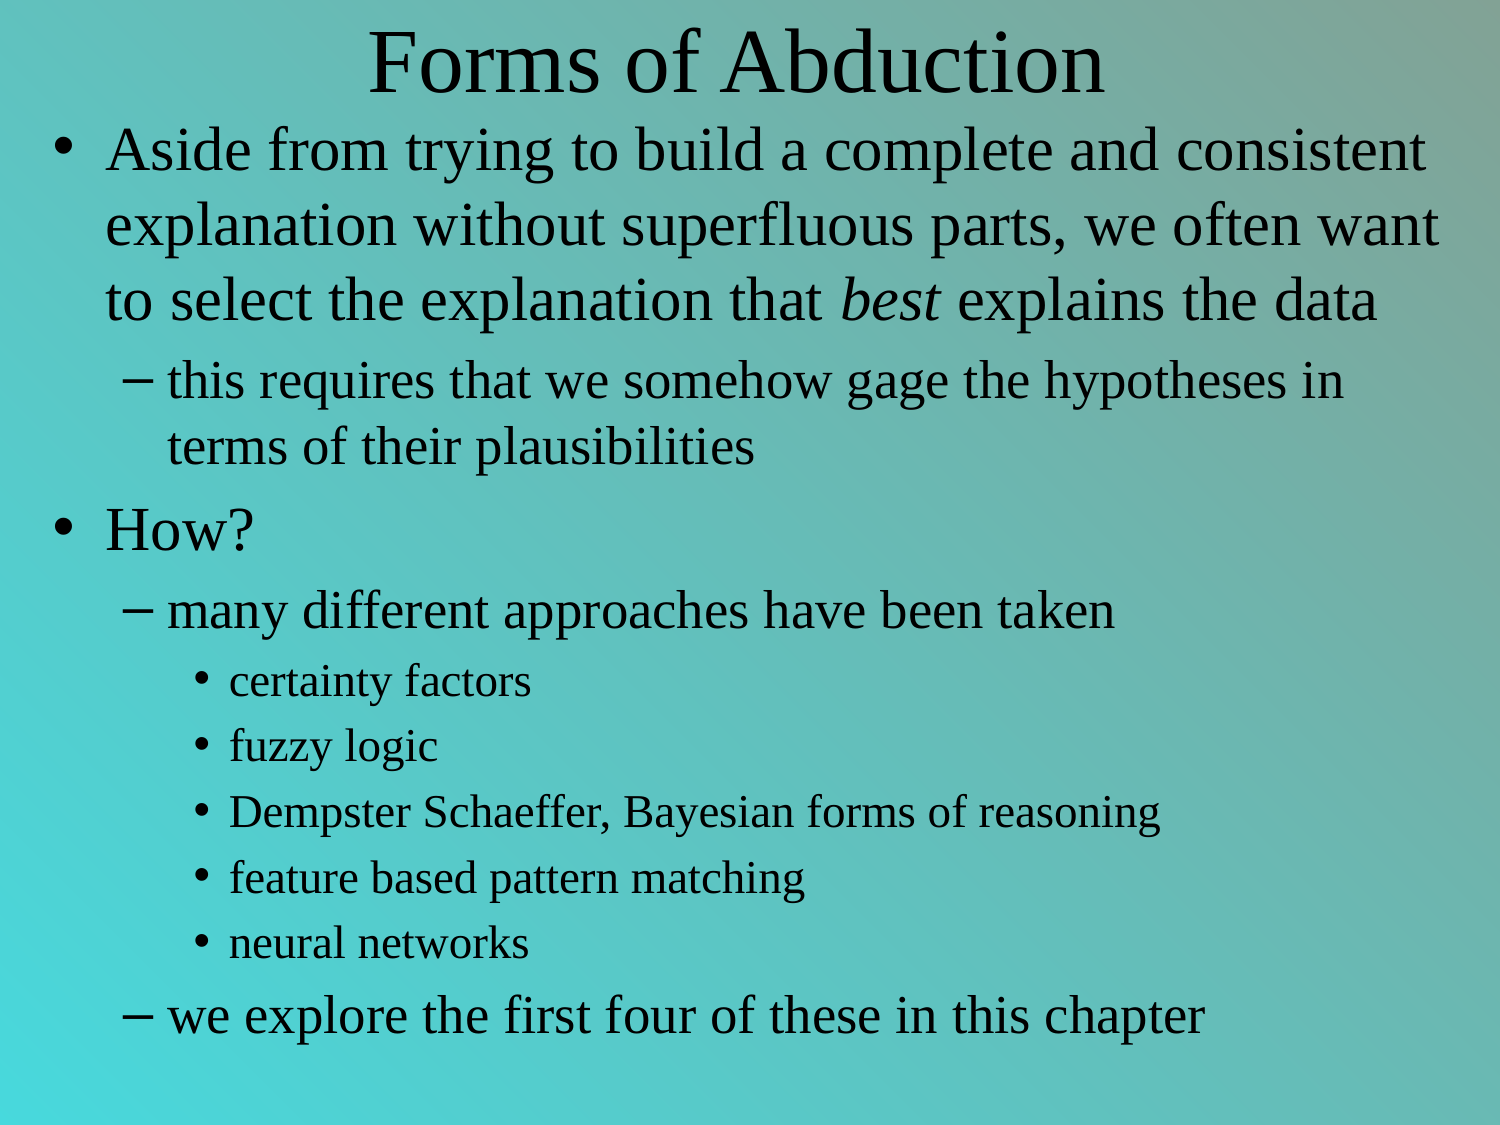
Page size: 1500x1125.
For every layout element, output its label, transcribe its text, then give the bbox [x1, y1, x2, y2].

list Aside from trying to build a complete and consistent explanation without superfluous parts, we often want to select the explanation that best explains the data this requires that we somehow gage the hypotheses in terms of their plausibilities How? many different approaches have been taken certainty factors fuzzy logic Dempster Schaeffer, Bayesian forms of reasoning feature based pattern matching neural networks we explore the first four of these in this chapter [37, 99, 1463, 1125]
title Forms of Abduction [62, 0, 1413, 99]
